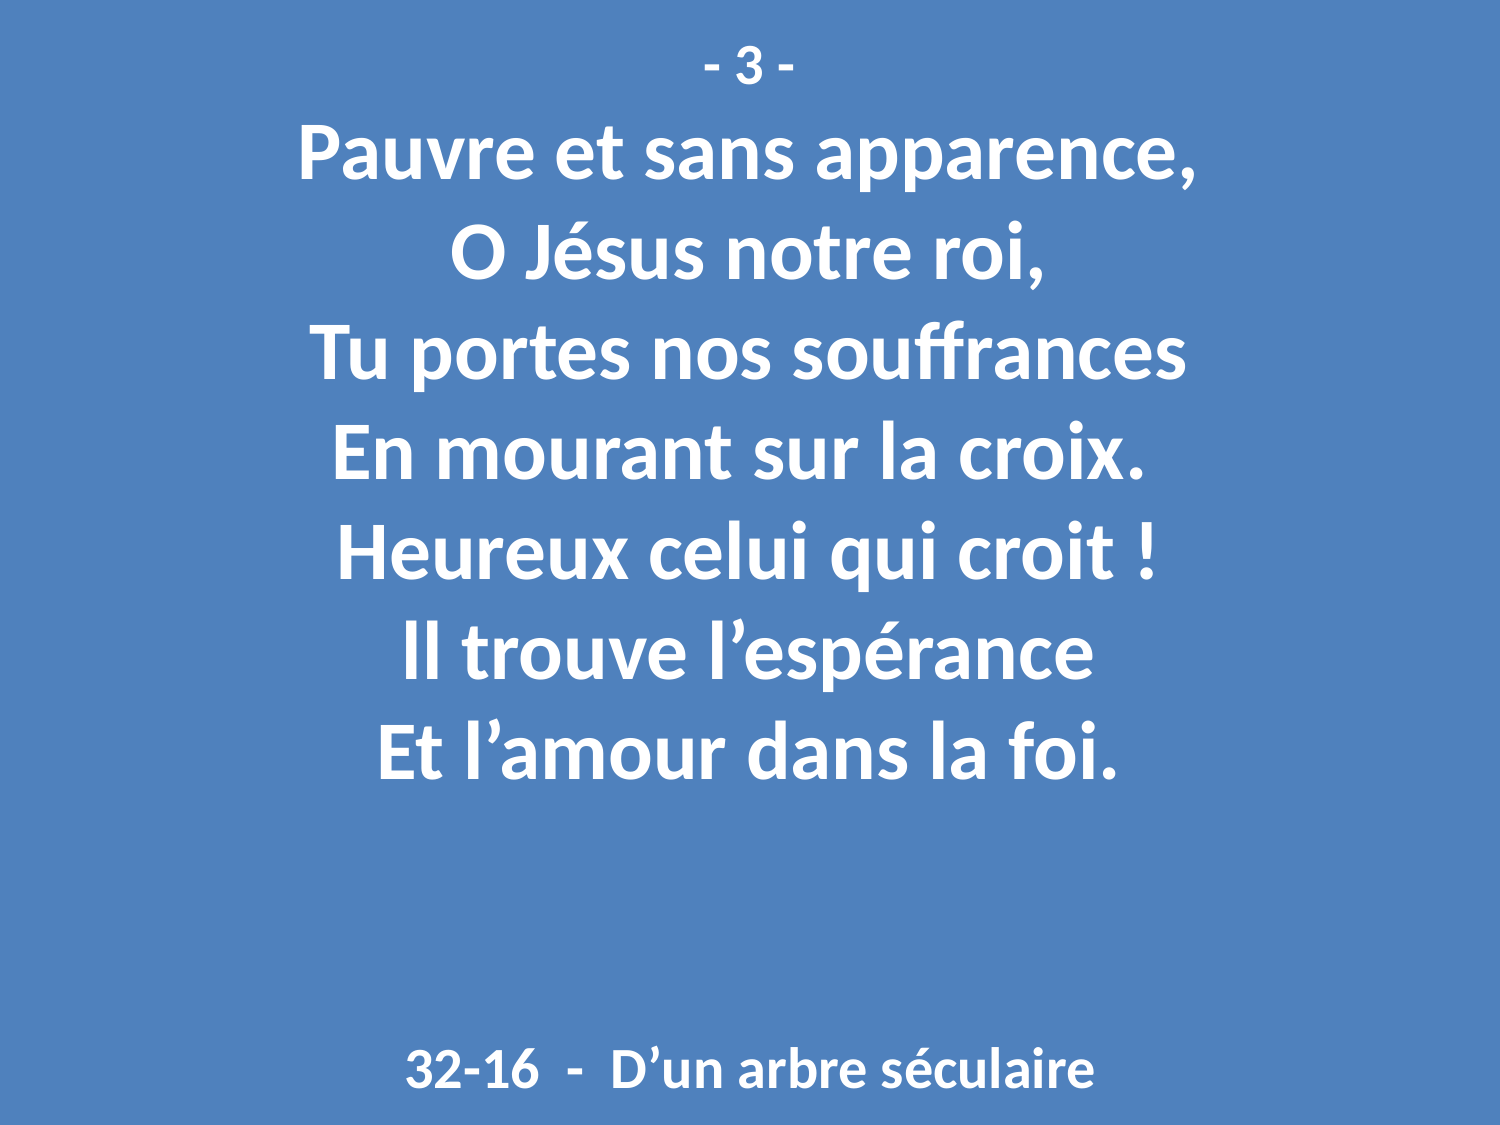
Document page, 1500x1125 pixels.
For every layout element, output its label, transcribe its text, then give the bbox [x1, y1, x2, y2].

text_box 32-16 - D’un arbre séculaire [0, 1023, 1500, 1108]
text_box - 3 - Pauvre et sans apparence, O Jésus notre roi, Tu portes nos souffrances En mourant sur la croix. Heureux celui qui croit ! ll trouve l’espérance Et l’amour dans la foi. [0, 19, 1499, 804]
